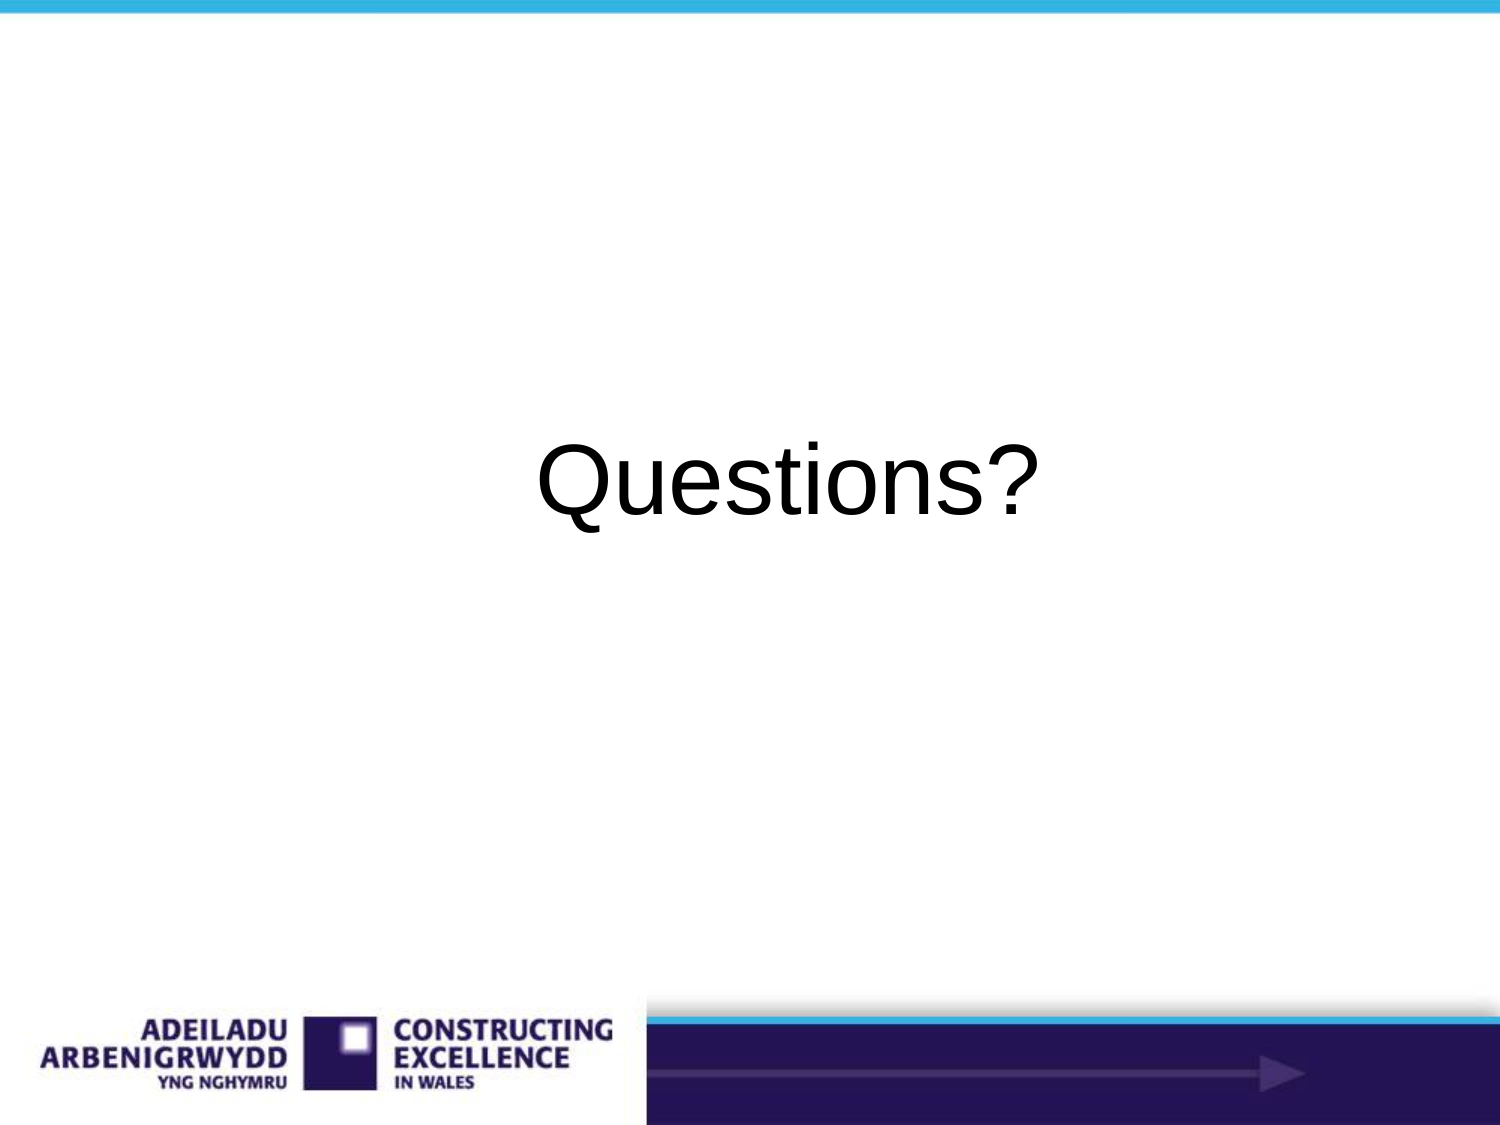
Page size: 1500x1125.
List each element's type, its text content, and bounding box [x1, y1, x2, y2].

picture [0, 0, 1500, 1125]
list Questions? [76, 267, 1427, 1010]
